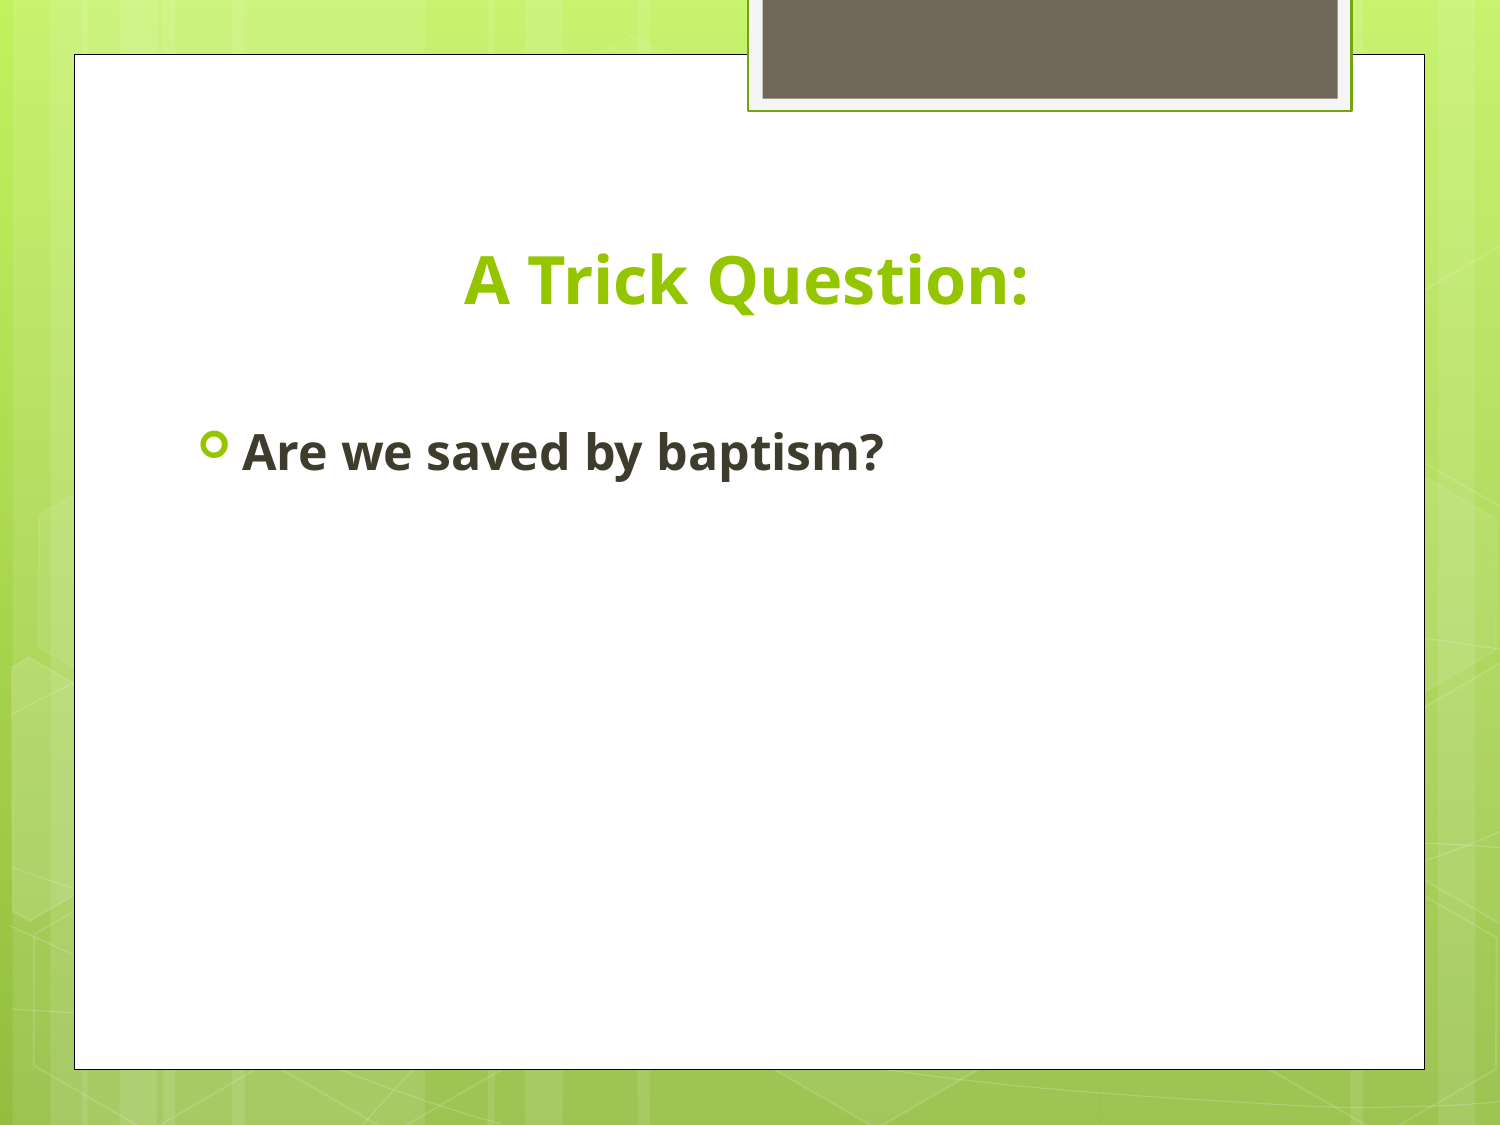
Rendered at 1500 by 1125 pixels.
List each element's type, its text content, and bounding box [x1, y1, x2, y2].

title A Trick Question: [171, 168, 1324, 325]
list Are we saved by baptism? [171, 412, 1283, 957]
